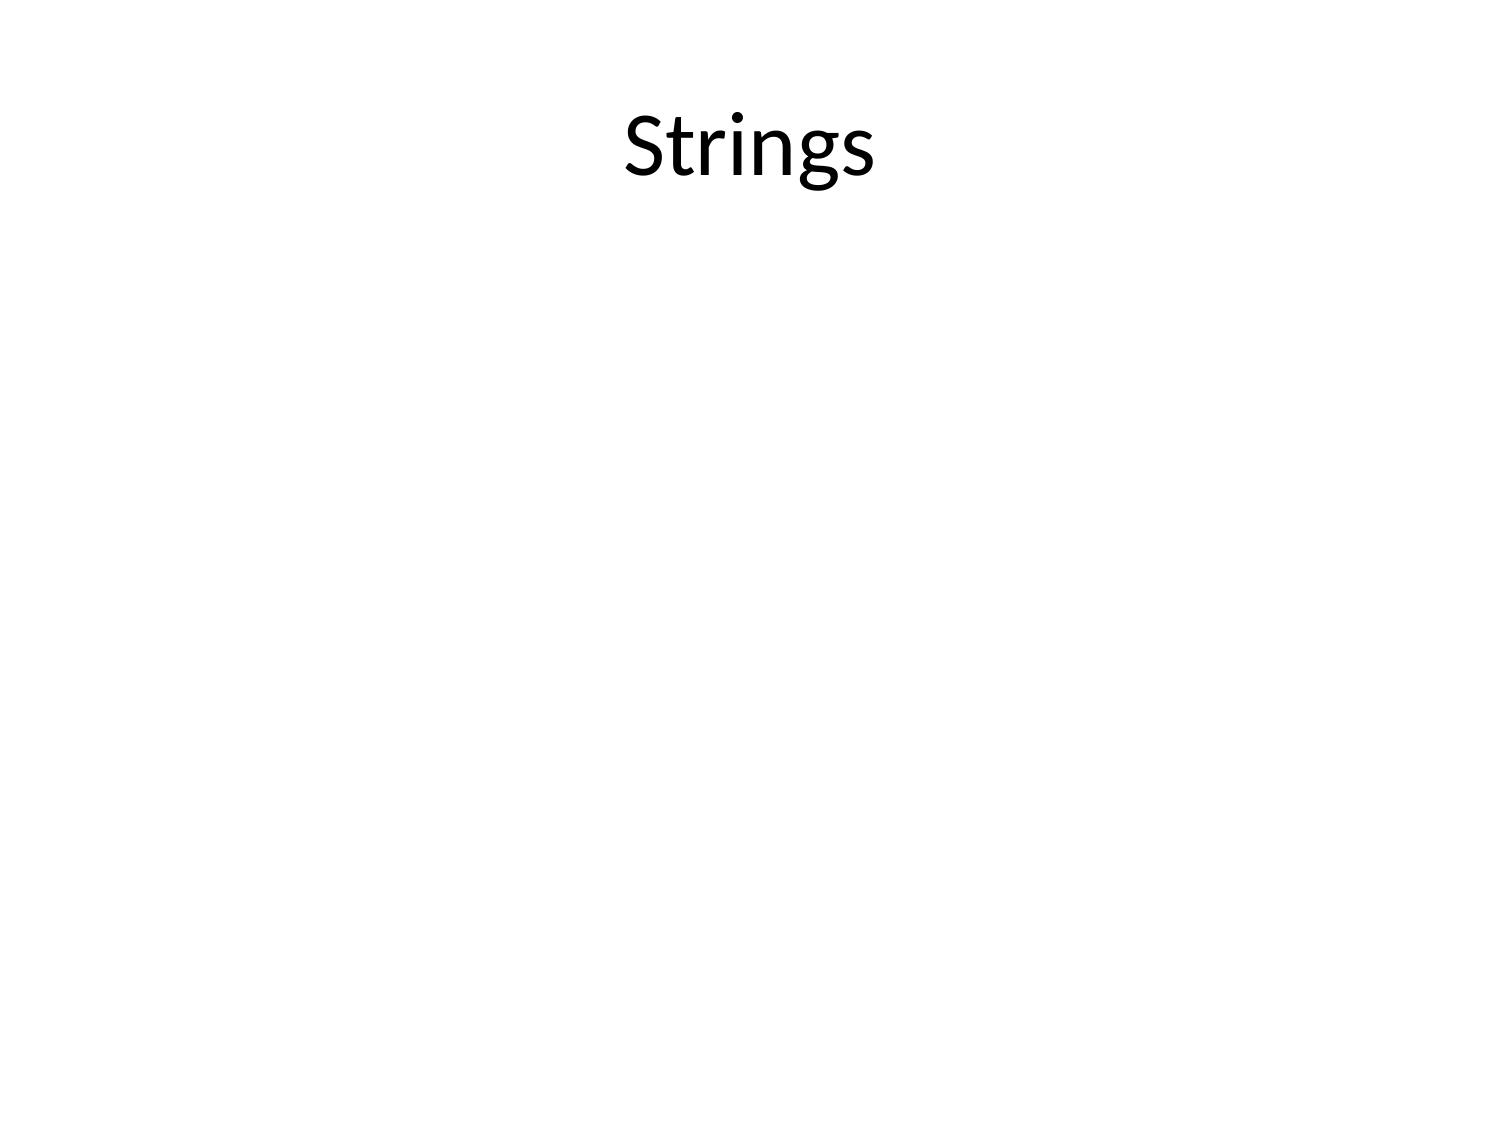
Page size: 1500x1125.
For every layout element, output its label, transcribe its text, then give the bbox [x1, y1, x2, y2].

title Strings [75, 45, 1425, 233]
